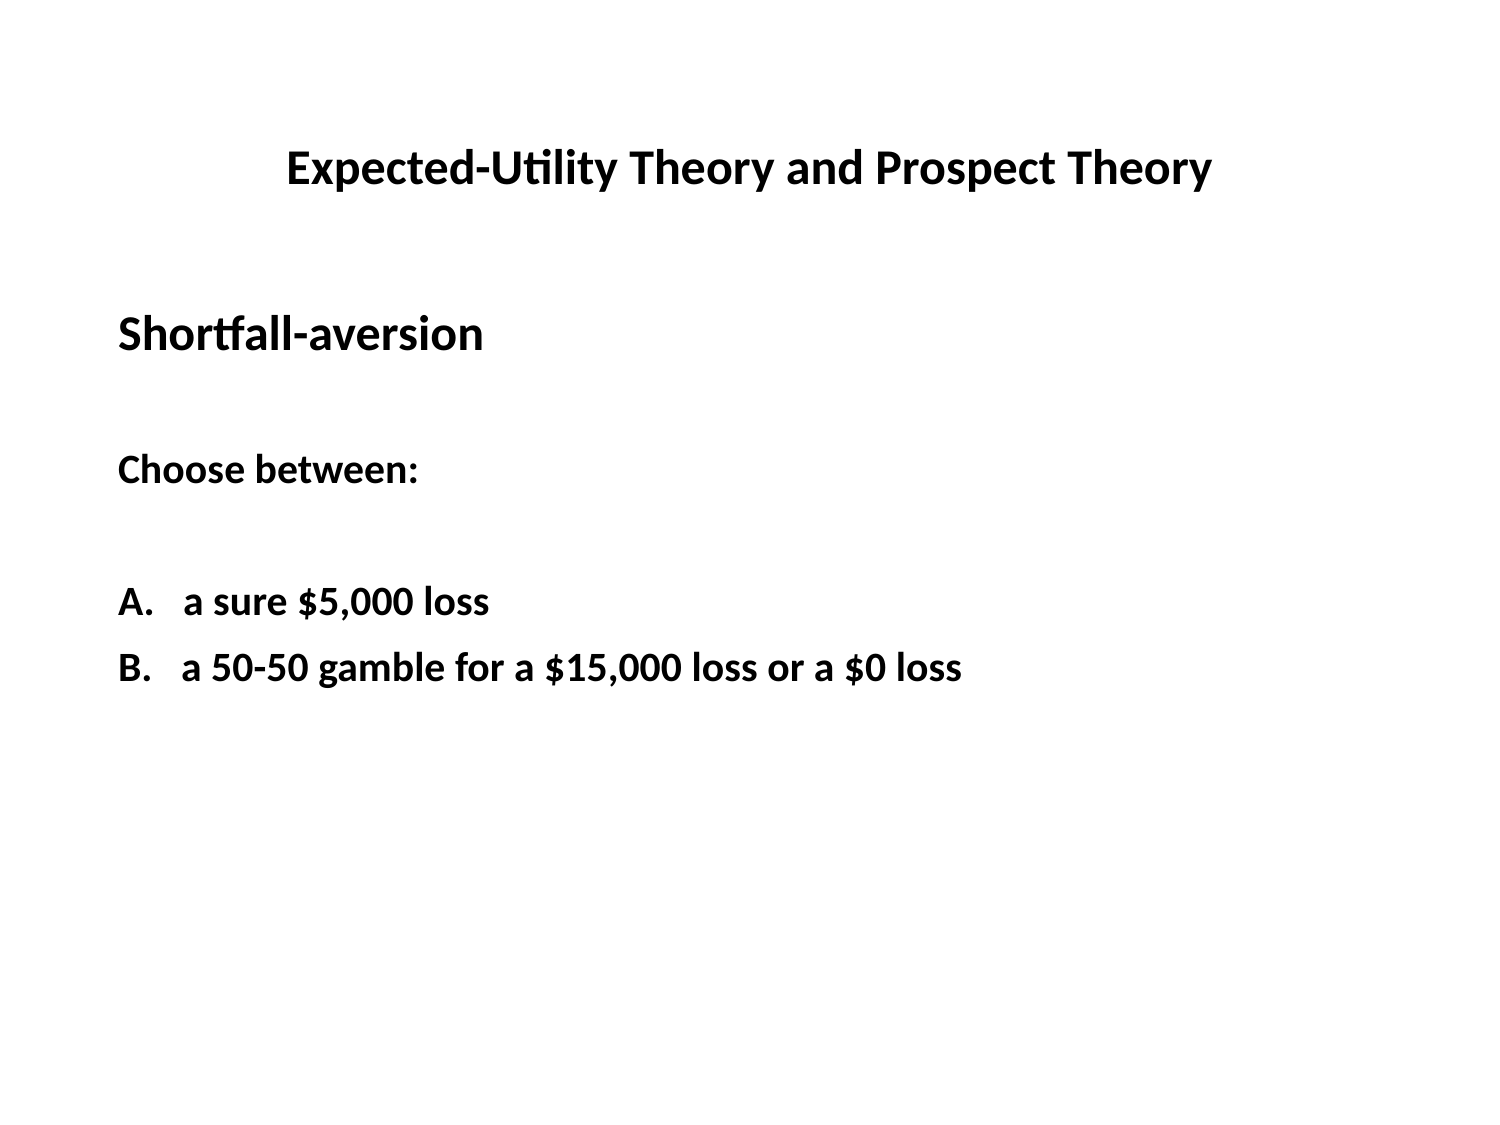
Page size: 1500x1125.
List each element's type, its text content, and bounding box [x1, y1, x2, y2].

title Expected-Utility Theory and Prospect Theory [103, 59, 1397, 278]
list Shortfall-aversion Choose between: A. a sure $5,000 loss B. a 50-50 gamble for a $15,000 loss or a $0 loss [103, 299, 1397, 1014]
